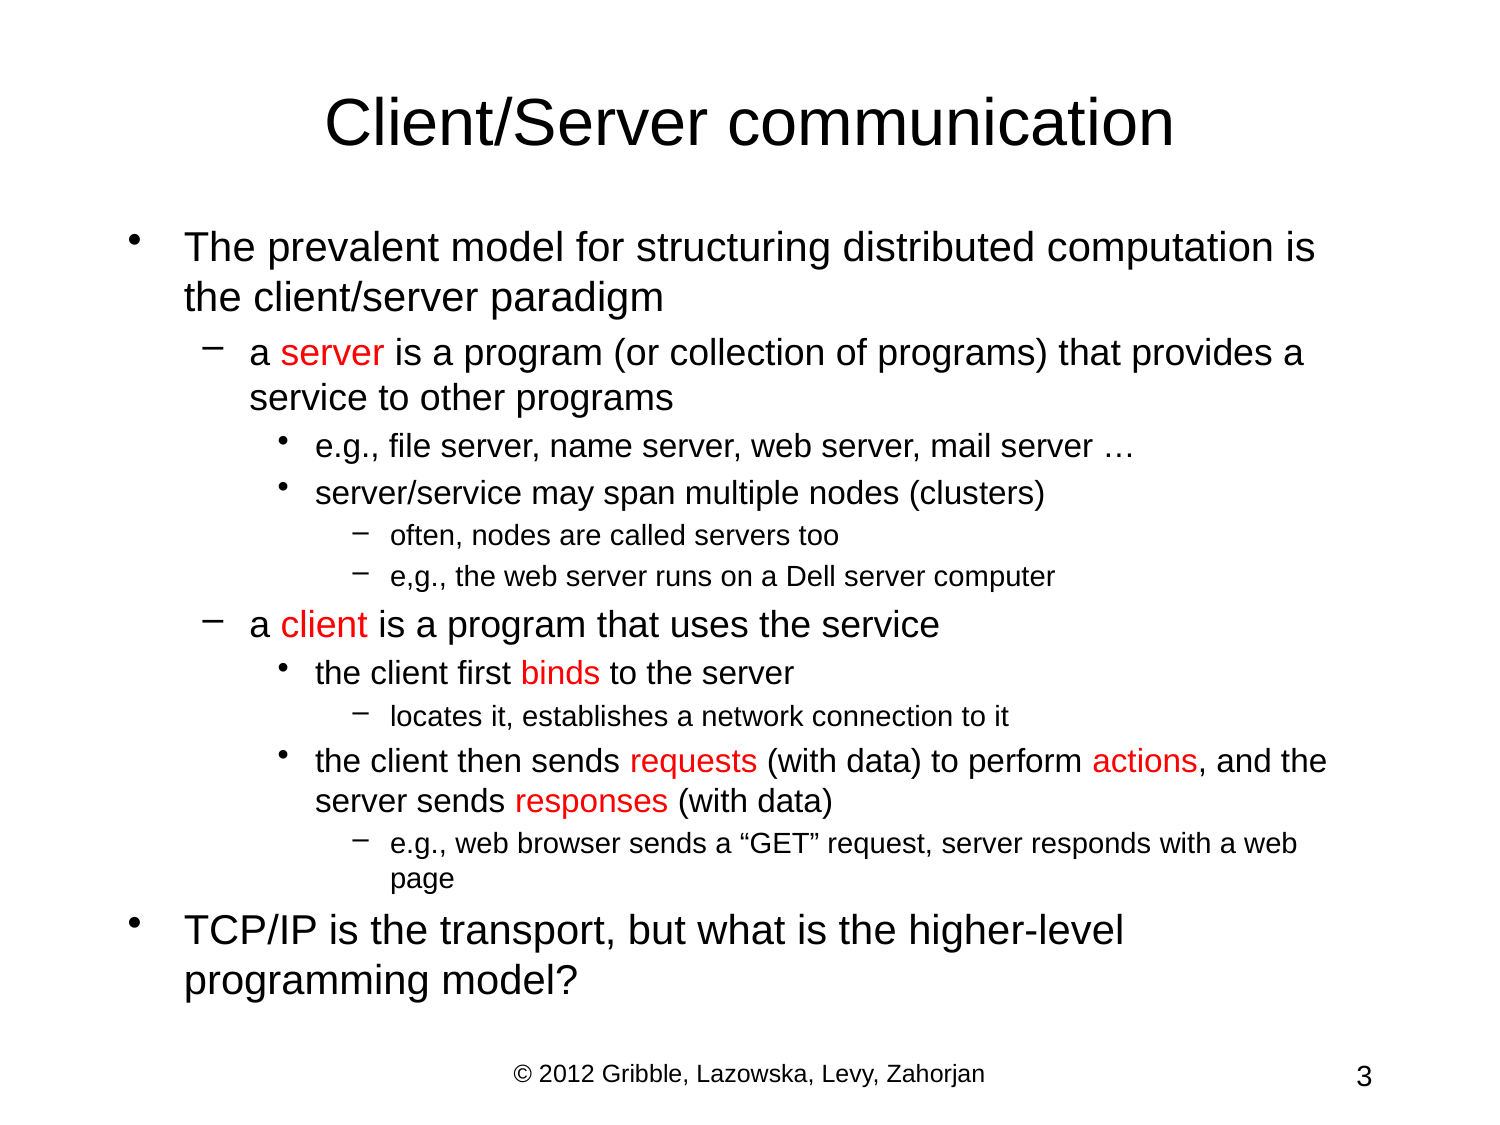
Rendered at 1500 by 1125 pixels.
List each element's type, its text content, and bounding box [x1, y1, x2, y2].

slide_number 3 [1074, 1050, 1388, 1100]
title Client/Server communication [112, 62, 1388, 175]
list The prevalent model for structuring distributed computation is the client/server paradigm a server is a program (or collection of programs) that provides a service to other programs e.g., file server, name server, web server, mail server … server/service may span multiple nodes (clusters) often, nodes are called servers too e,g., the web server runs on a Dell server computer a client is a program that uses the service the client first binds to the server locates it, establishes a network connection to it the client then sends requests (with data) to perform actions, and the server sends responses (with data) e.g., web browser sends a “GET” request, server responds with a web page TCP/IP is the transport, but what is the higher-level programming model? [112, 212, 1388, 1025]
footer © 2012 Gribble, Lazowska, Levy, Zahorjan [450, 1050, 1050, 1100]
